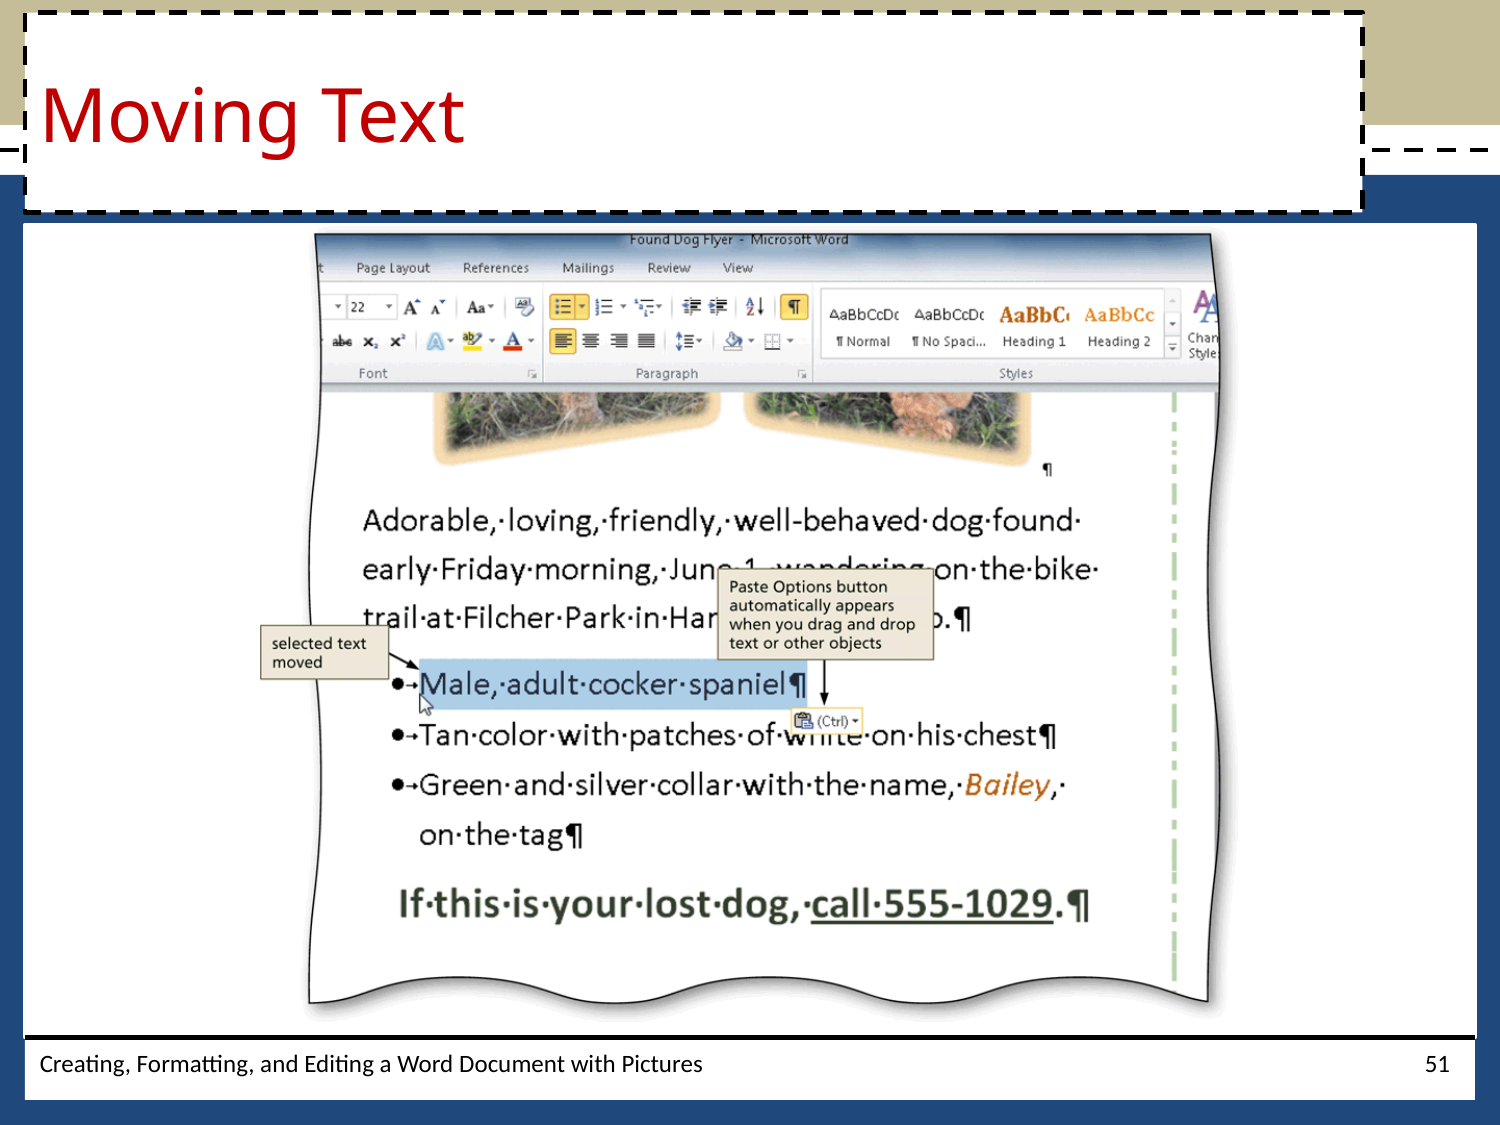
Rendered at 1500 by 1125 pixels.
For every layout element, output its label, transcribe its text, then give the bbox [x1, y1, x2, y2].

slide_number 51 [1400, 1040, 1475, 1100]
title Moving Text [23, 10, 1365, 215]
footer Creating, Formatting, and Editing a Word Document with Pictures [24, 1040, 1400, 1100]
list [260, 224, 1240, 1024]
